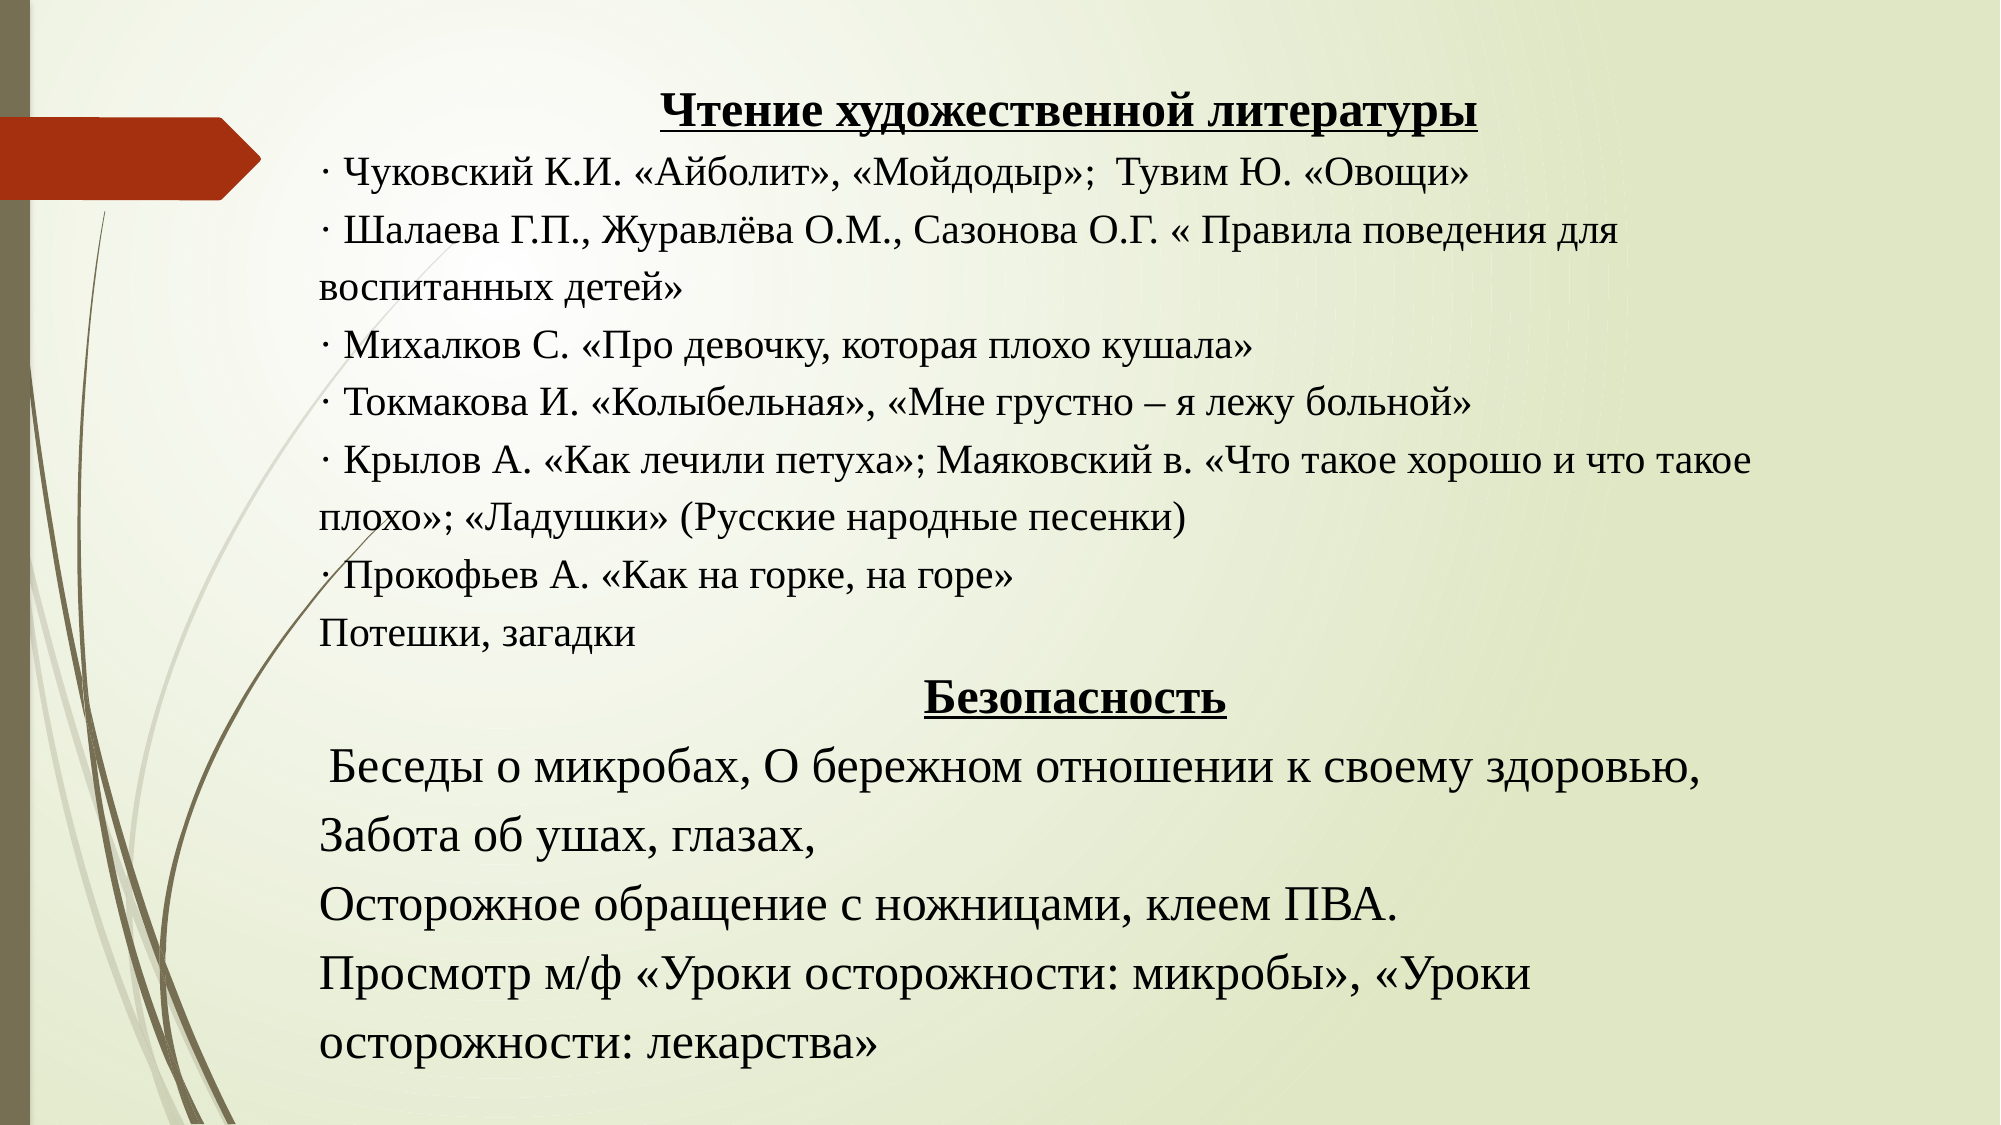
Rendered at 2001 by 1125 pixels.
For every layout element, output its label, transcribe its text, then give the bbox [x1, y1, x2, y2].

text_box Чтение художественной литературы · Чуковский К.И. «Айболит», «Мойдодыр»; Тувим Ю. «Овощи» · Шалаева Г.П., Журавлёва О.М., Сазонова О.Г. « Правила поведения для воспитанных детей» · Михалков С. «Про девочку, которая плохо кушала» · Токмакова И. «Колыбельная», «Мне грустно – я лежу больной» · Крылов А. «Как лечили петуха»; Маяковский в. «Что такое хорошо и что такое плохо»; «Ладушки» (Русские народные песенки) · Прокофьев А. «Как на горке, на горе» Потешки, загадки Безопасность Беседы о микробах, О бережном отношении к своему здоровью, Забота об ушах, глазах, Осторожное обращение с ножницами, клеем ПВА. Просмотр м/ф «Уроки осторожности: микробы», «Уроки осторожности: лекарства» [304, 60, 1834, 1125]
